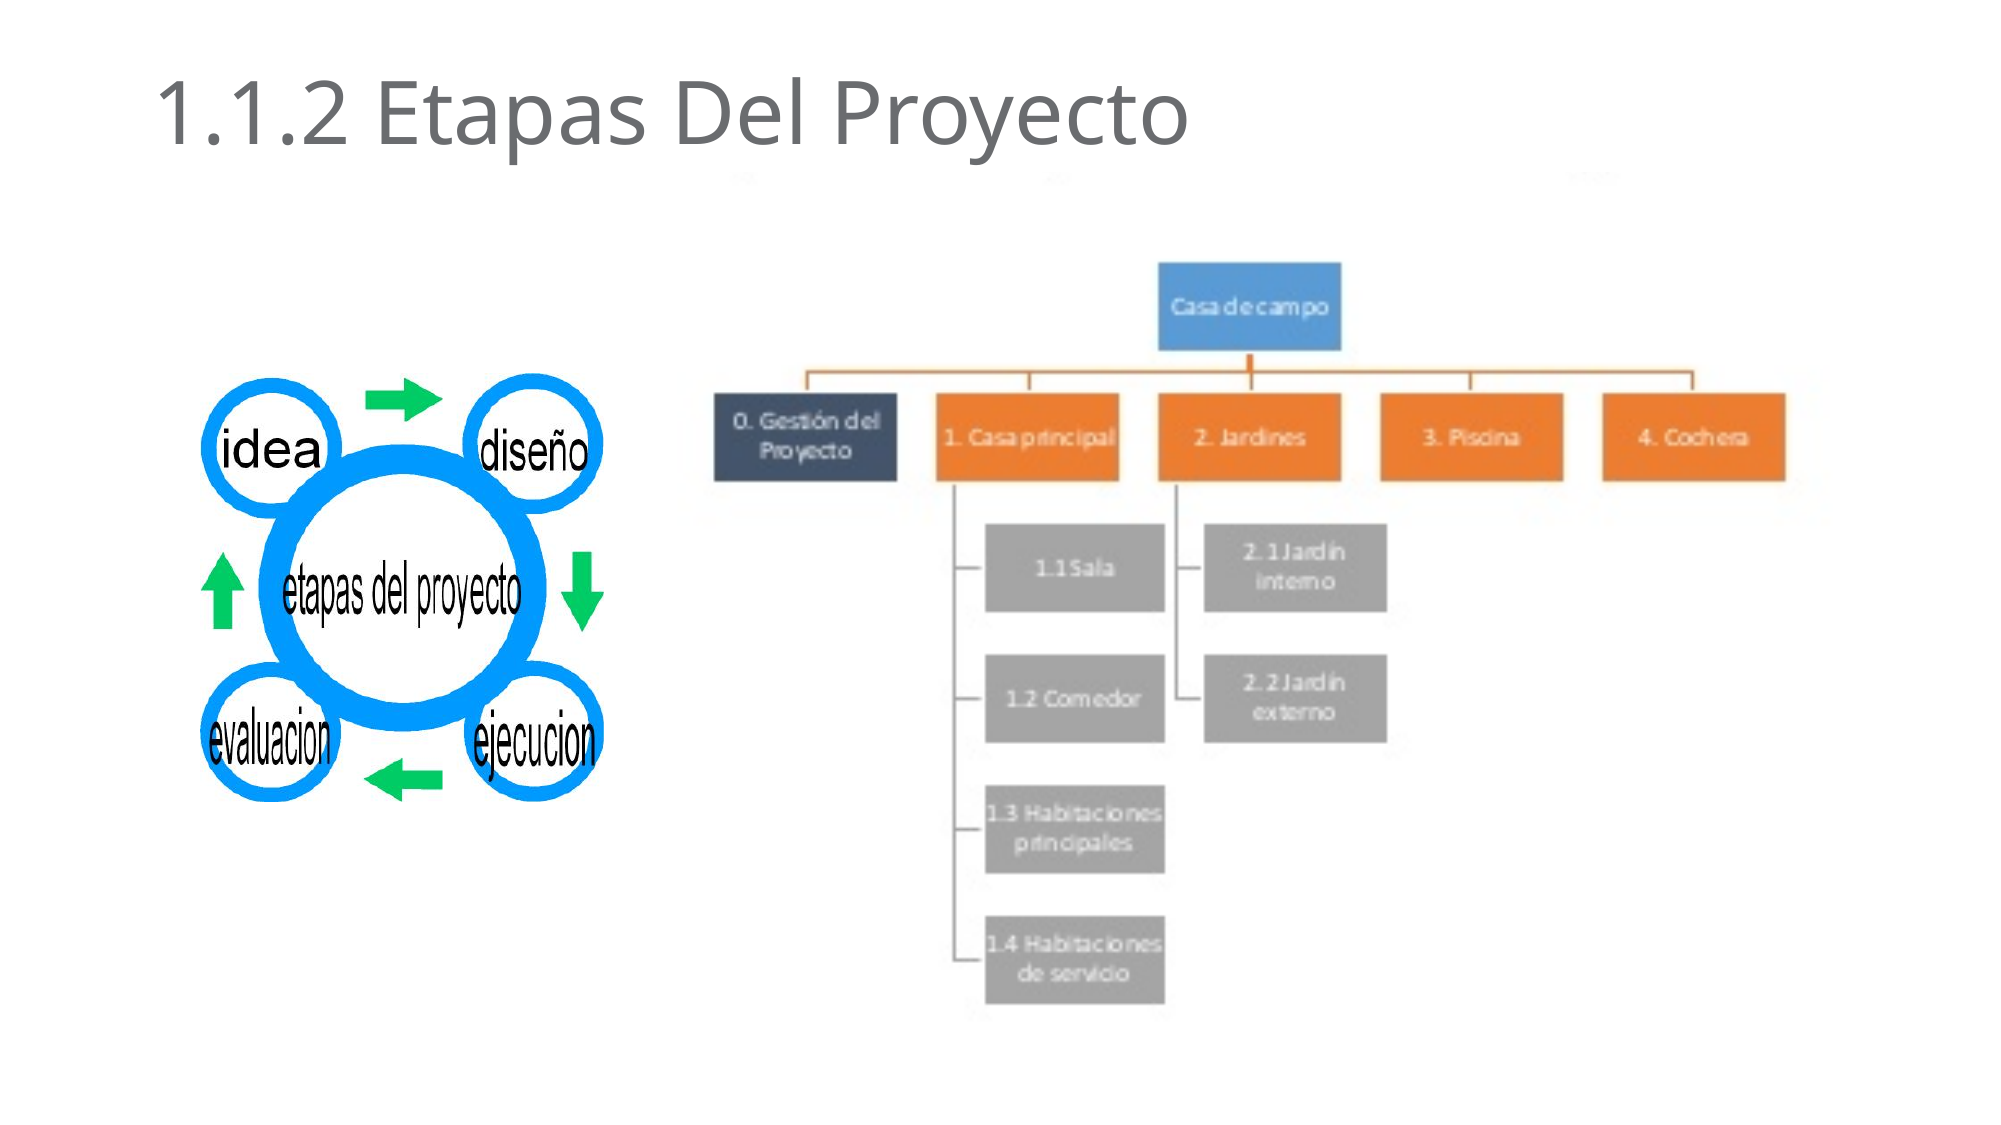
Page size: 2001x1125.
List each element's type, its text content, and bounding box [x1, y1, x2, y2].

picture [664, 171, 1853, 1023]
title 1.1.2 Etapas Del Proyecto [137, 59, 1863, 278]
picture [199, 372, 605, 803]
